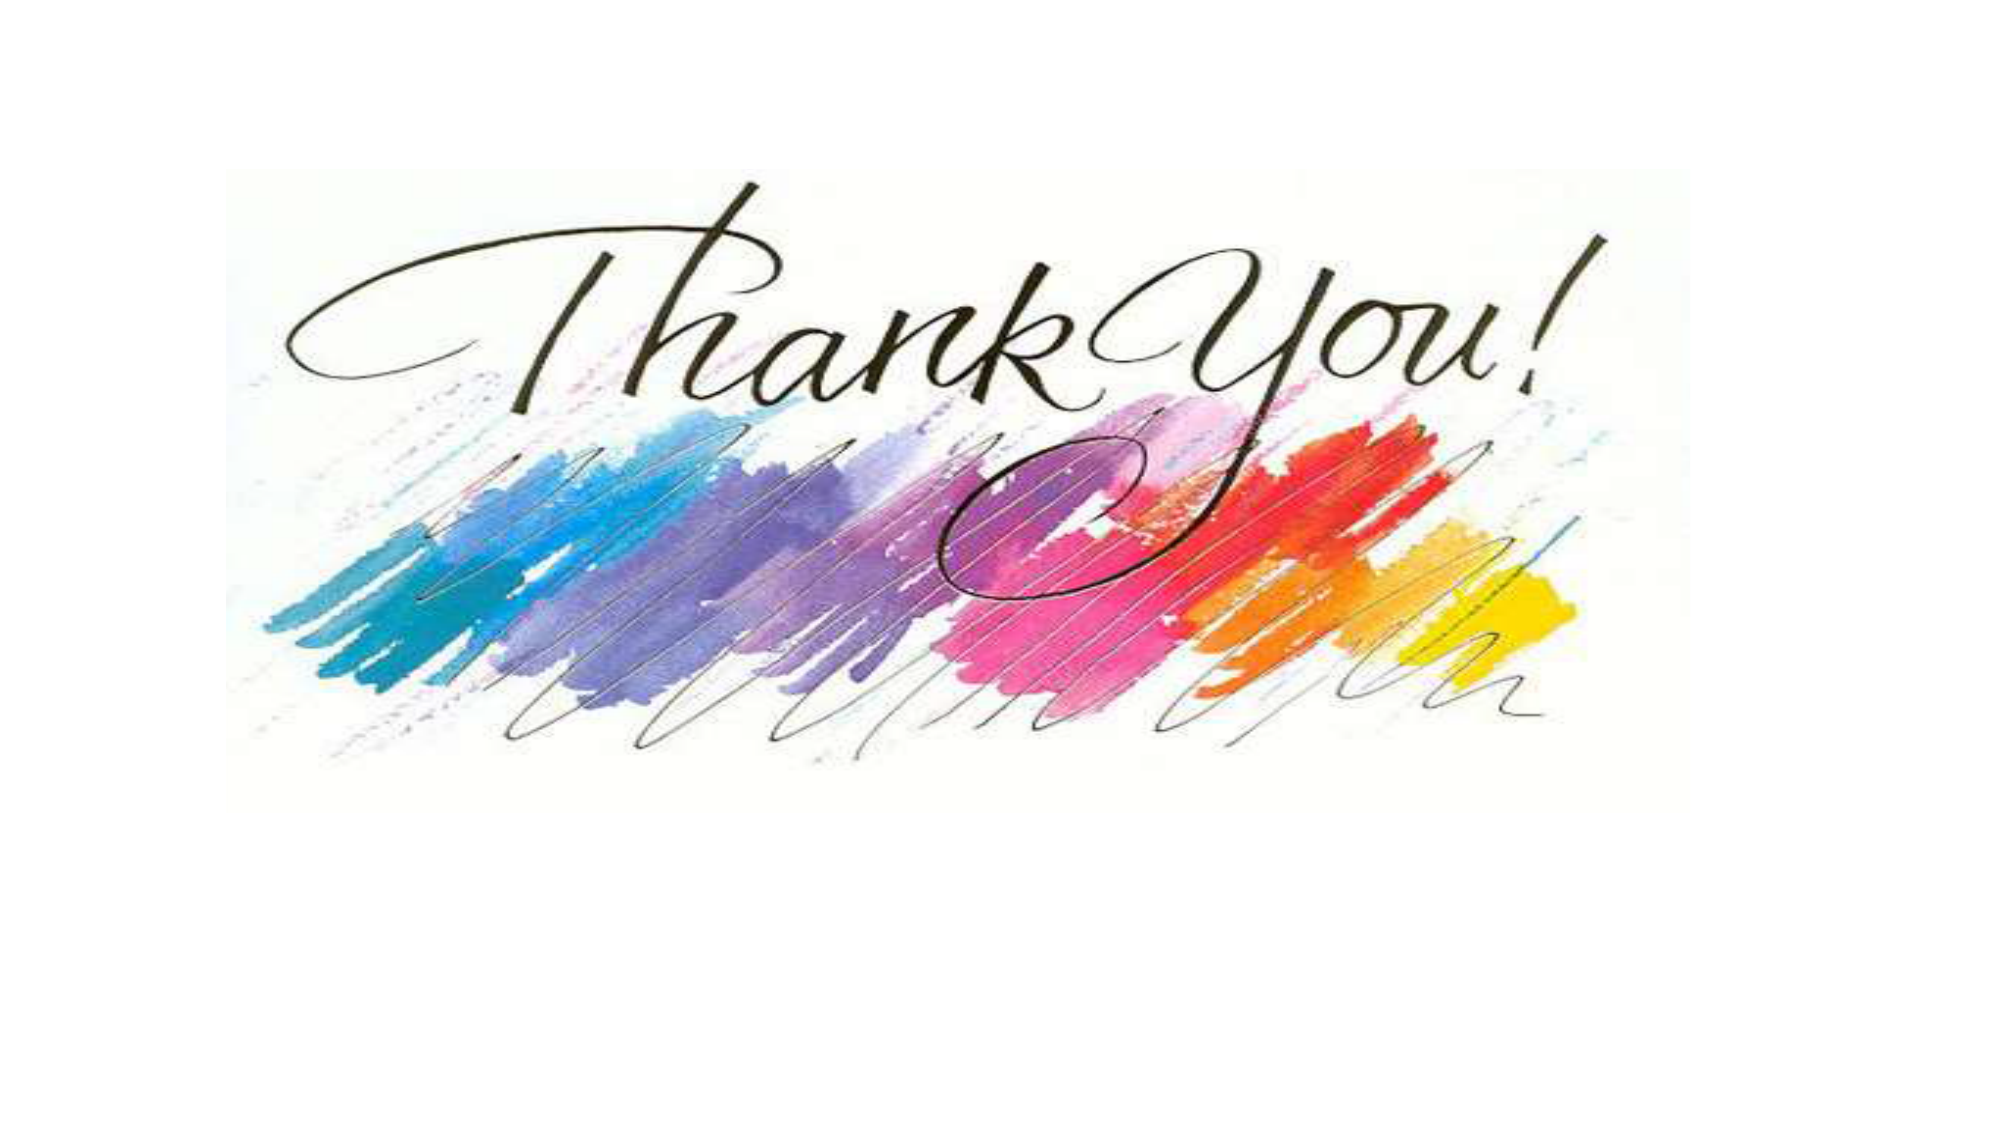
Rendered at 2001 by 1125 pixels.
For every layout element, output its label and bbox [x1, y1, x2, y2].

picture [225, 168, 1691, 813]
